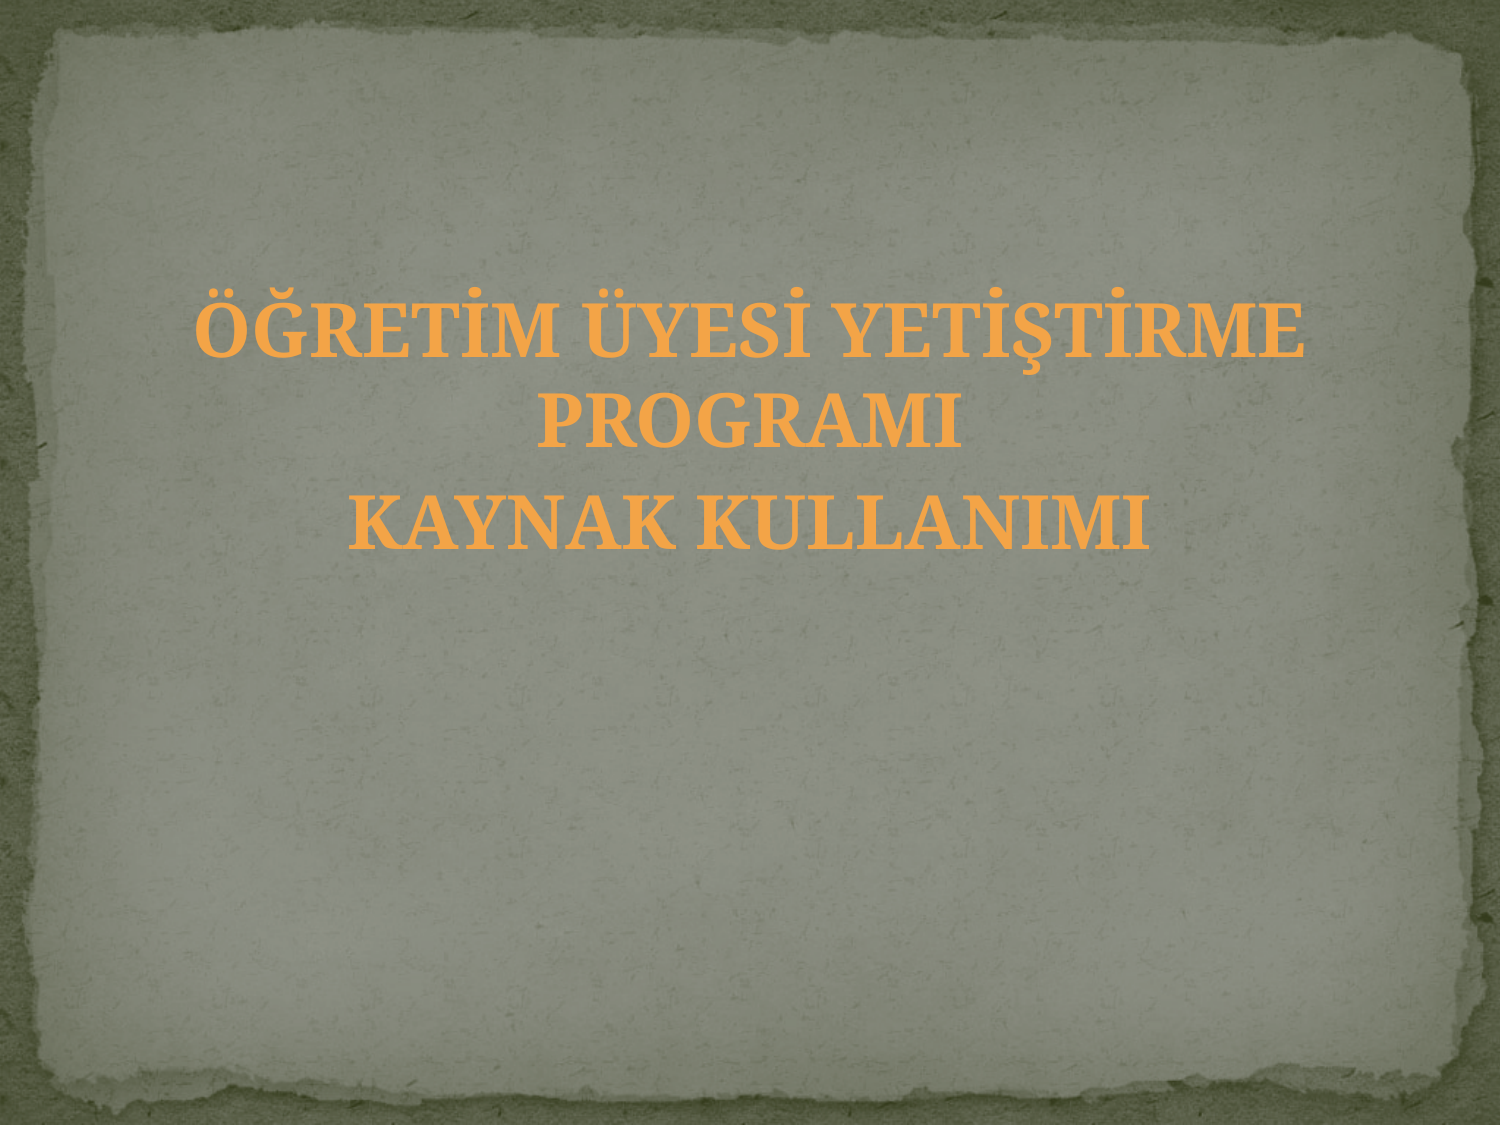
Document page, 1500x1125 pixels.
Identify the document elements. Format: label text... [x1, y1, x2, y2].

list ÖĞRETİM ÜYESİ YETİŞTİRME PROGRAMI KAYNAK KULLANIMI [75, 172, 1425, 764]
